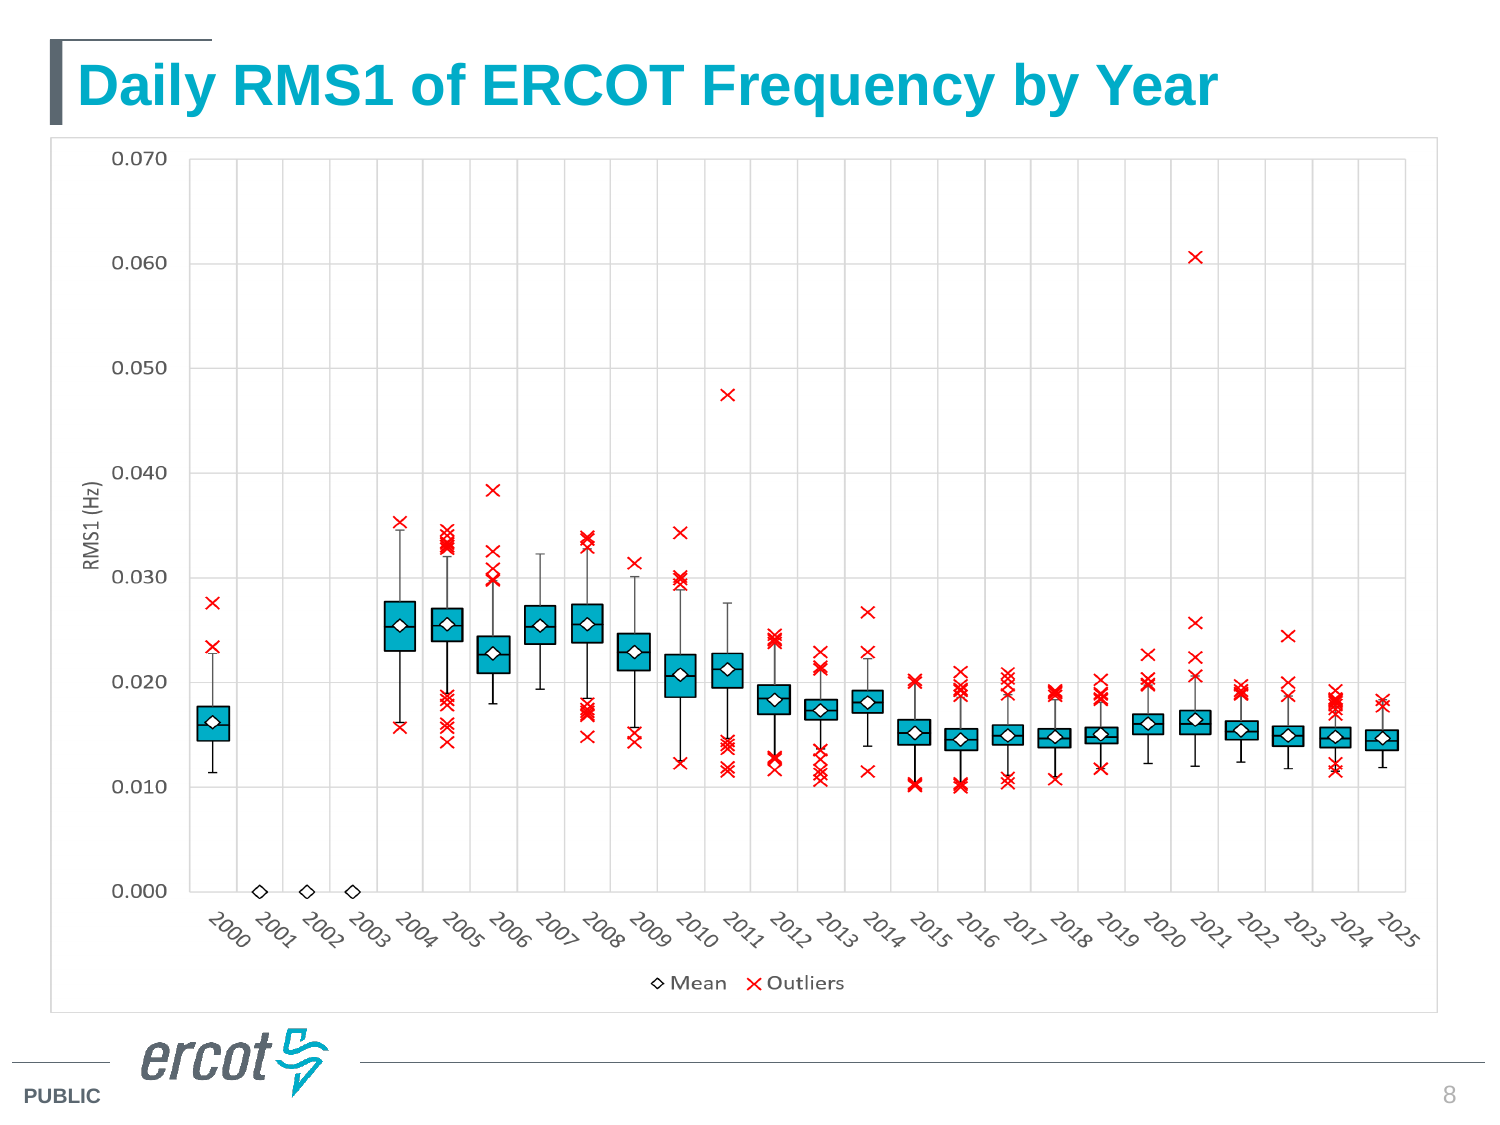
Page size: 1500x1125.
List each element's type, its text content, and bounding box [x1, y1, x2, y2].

picture [49, 137, 1438, 1013]
picture [137, 1024, 332, 1100]
slide_number 8 [1412, 1076, 1488, 1112]
title Daily RMS1 of ERCOT Frequency by Year [62, 39, 1450, 125]
